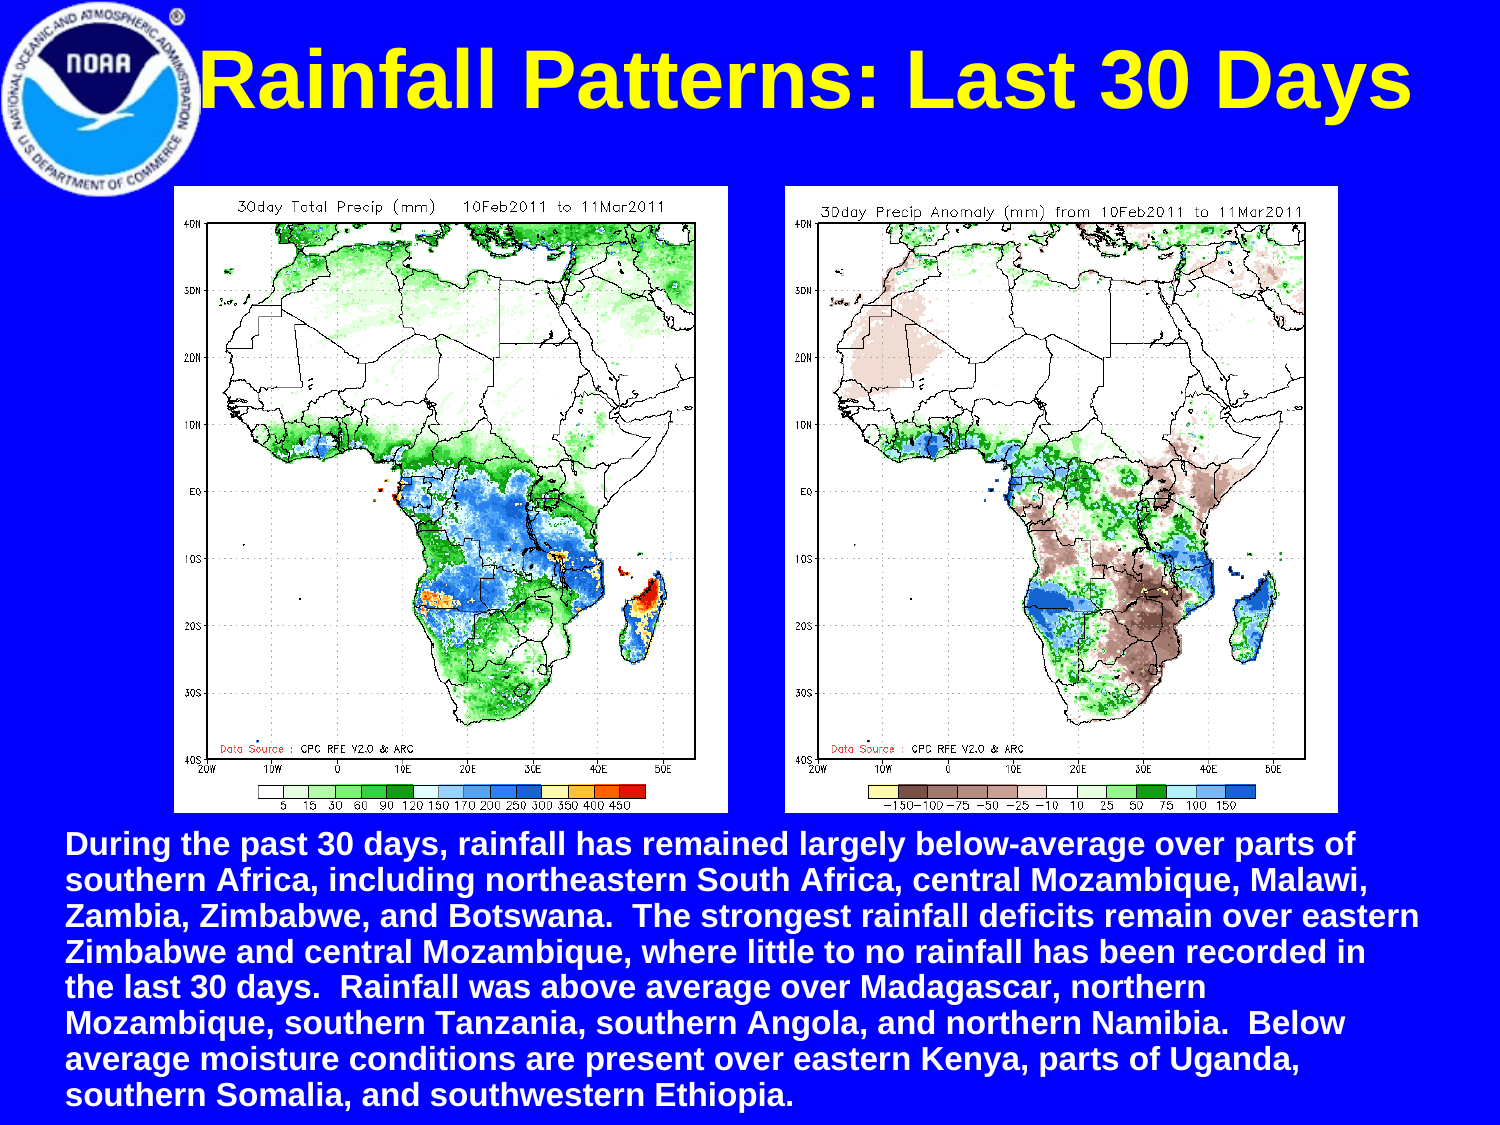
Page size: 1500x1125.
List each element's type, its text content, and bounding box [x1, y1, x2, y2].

picture [0, 0, 728, 813]
title Rainfall Patterns: Last 30 Days [174, 0, 1438, 150]
text_box During the past 30 days, rainfall has remained largely below-average over parts of southern Africa, including northeastern South Africa, central Mozambique, Malawi, Zambia, Zimbabwe, and Botswana. The strongest rainfall deficits remain over eastern Zimbabwe and central Mozambique, where little to no rainfall has been recorded in the last 30 days. Rainfall was above average over Madagascar, northern Mozambique, southern Tanzania, southern Angola, and northern Namibia. Below average moisture conditions are present over eastern Kenya, parts of Uganda, southern Somalia, and southwestern Ethiopia. [50, 818, 1438, 1122]
picture [785, 186, 1338, 813]
